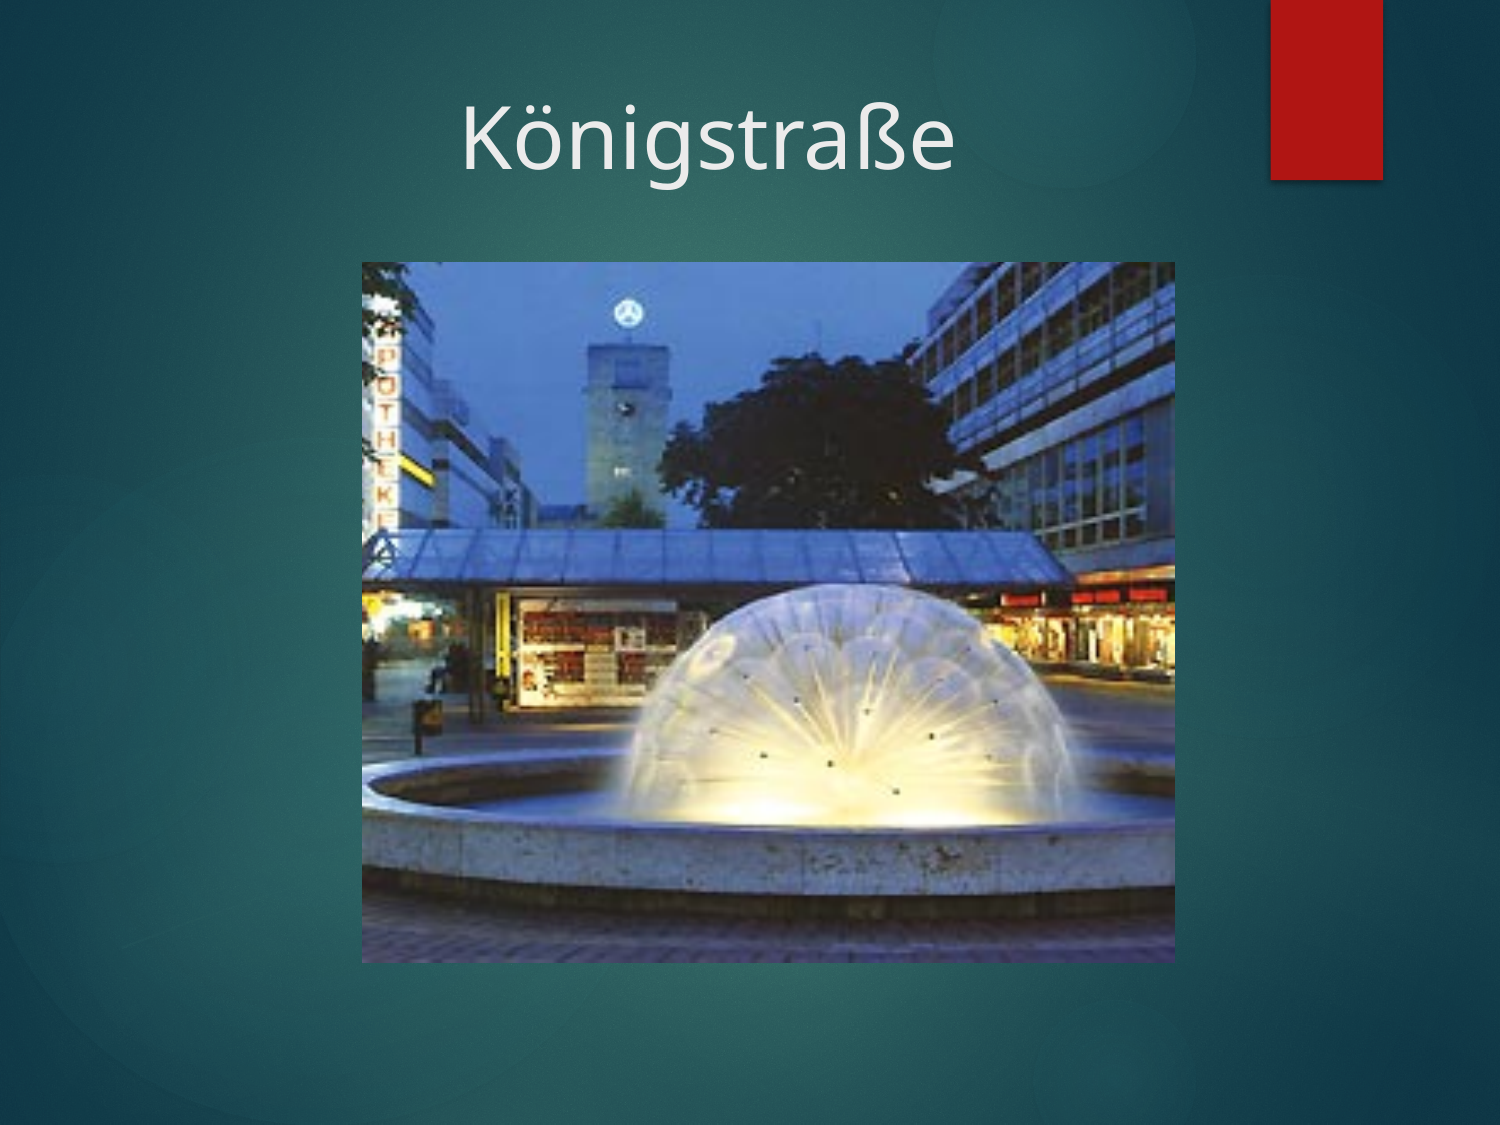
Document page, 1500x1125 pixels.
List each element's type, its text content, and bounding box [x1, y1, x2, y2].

title Königstraße [79, 74, 1237, 304]
picture [362, 262, 1176, 963]
